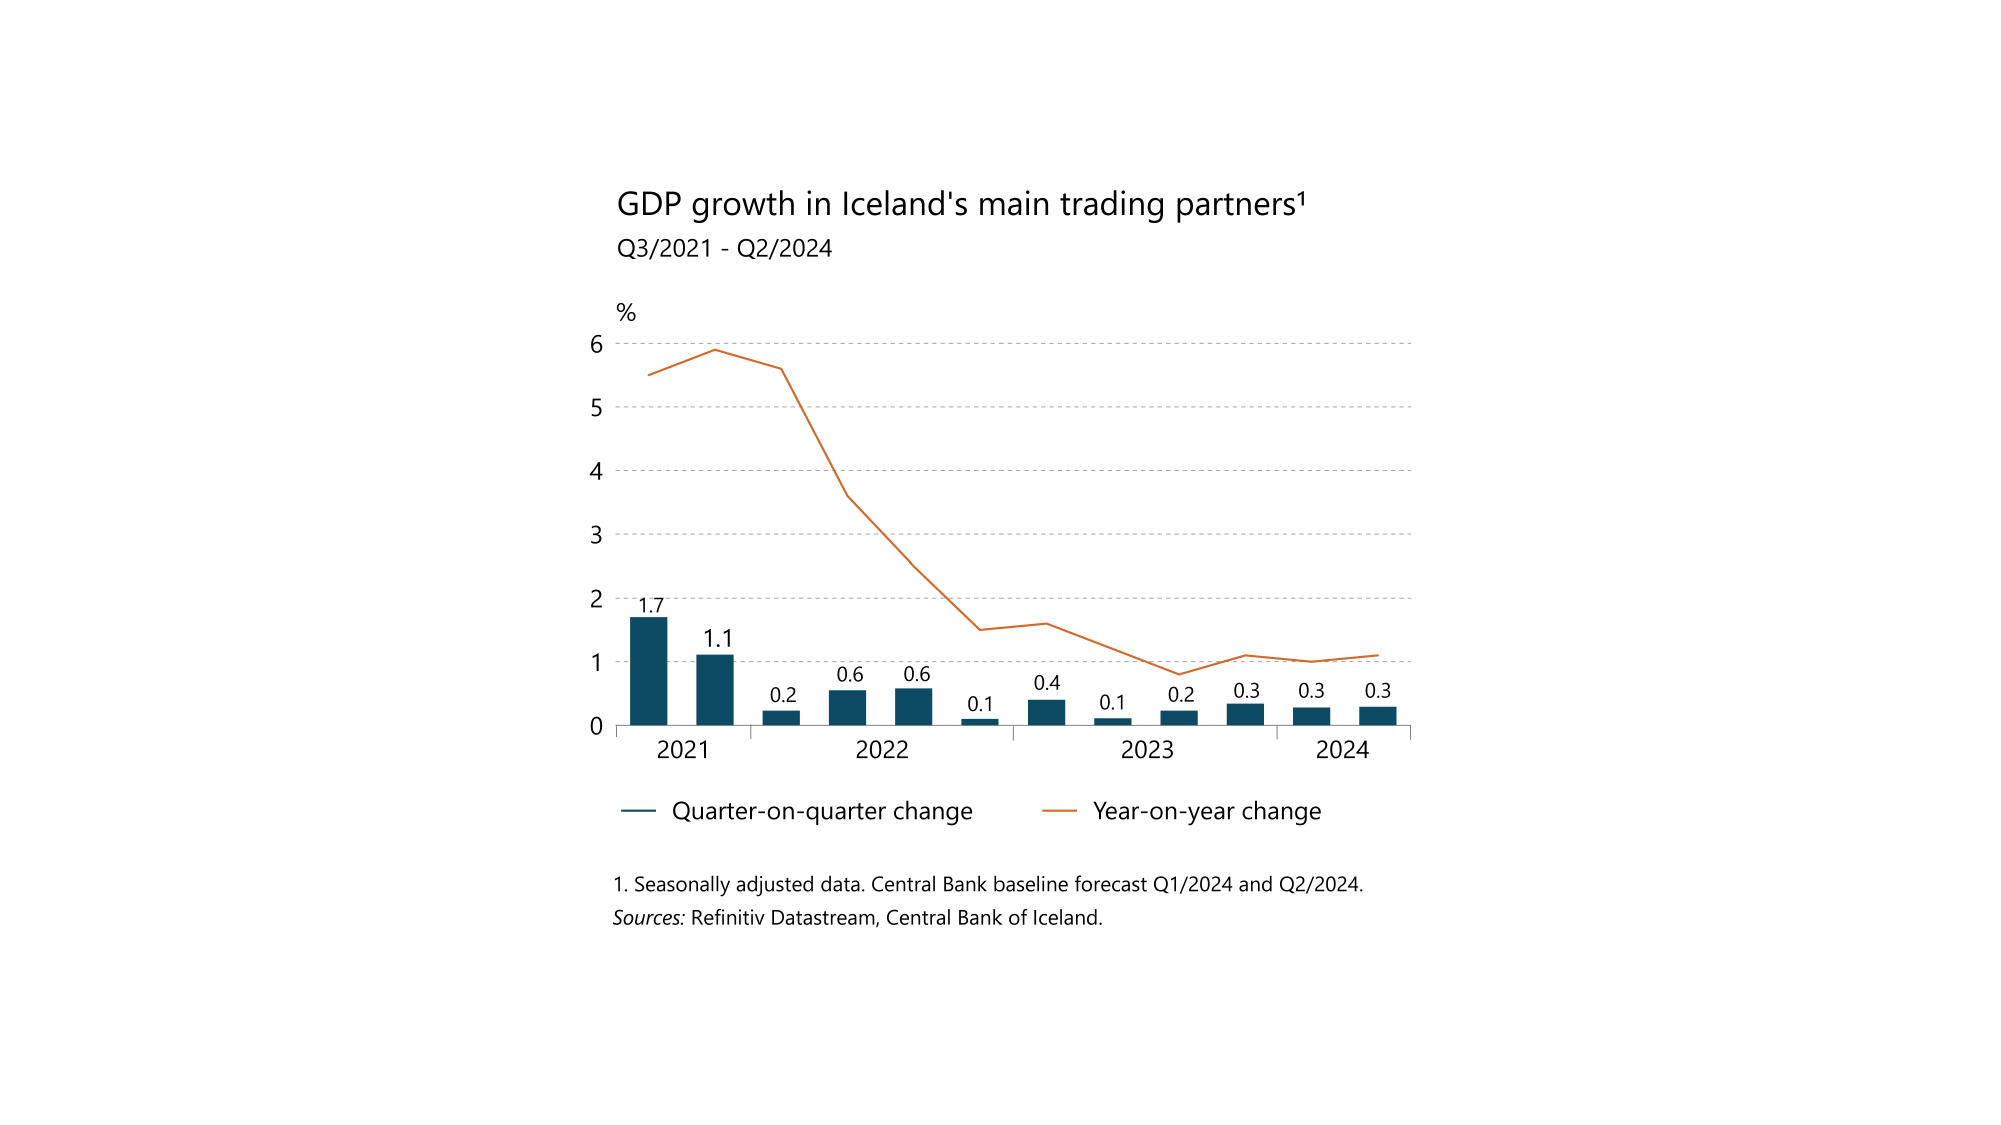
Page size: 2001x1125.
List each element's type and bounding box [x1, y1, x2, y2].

picture [589, 186, 1411, 939]
